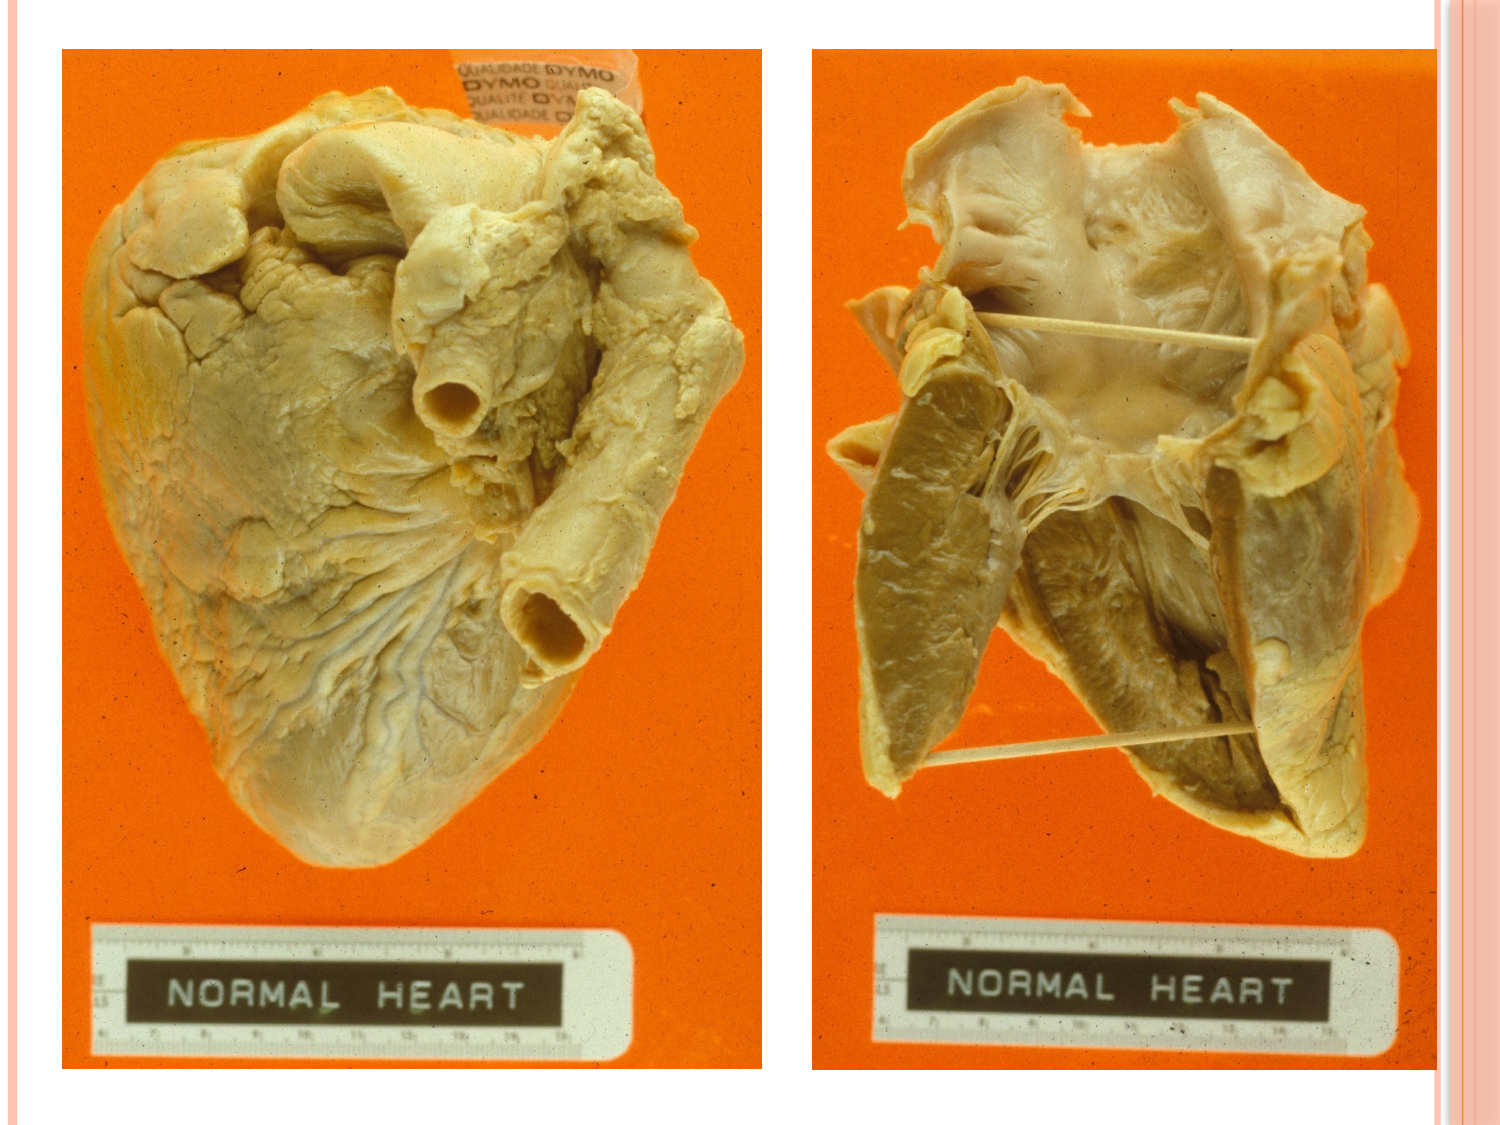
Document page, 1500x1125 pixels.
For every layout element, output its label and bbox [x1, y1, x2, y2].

picture [811, 49, 1437, 1071]
picture [61, 49, 762, 1070]
